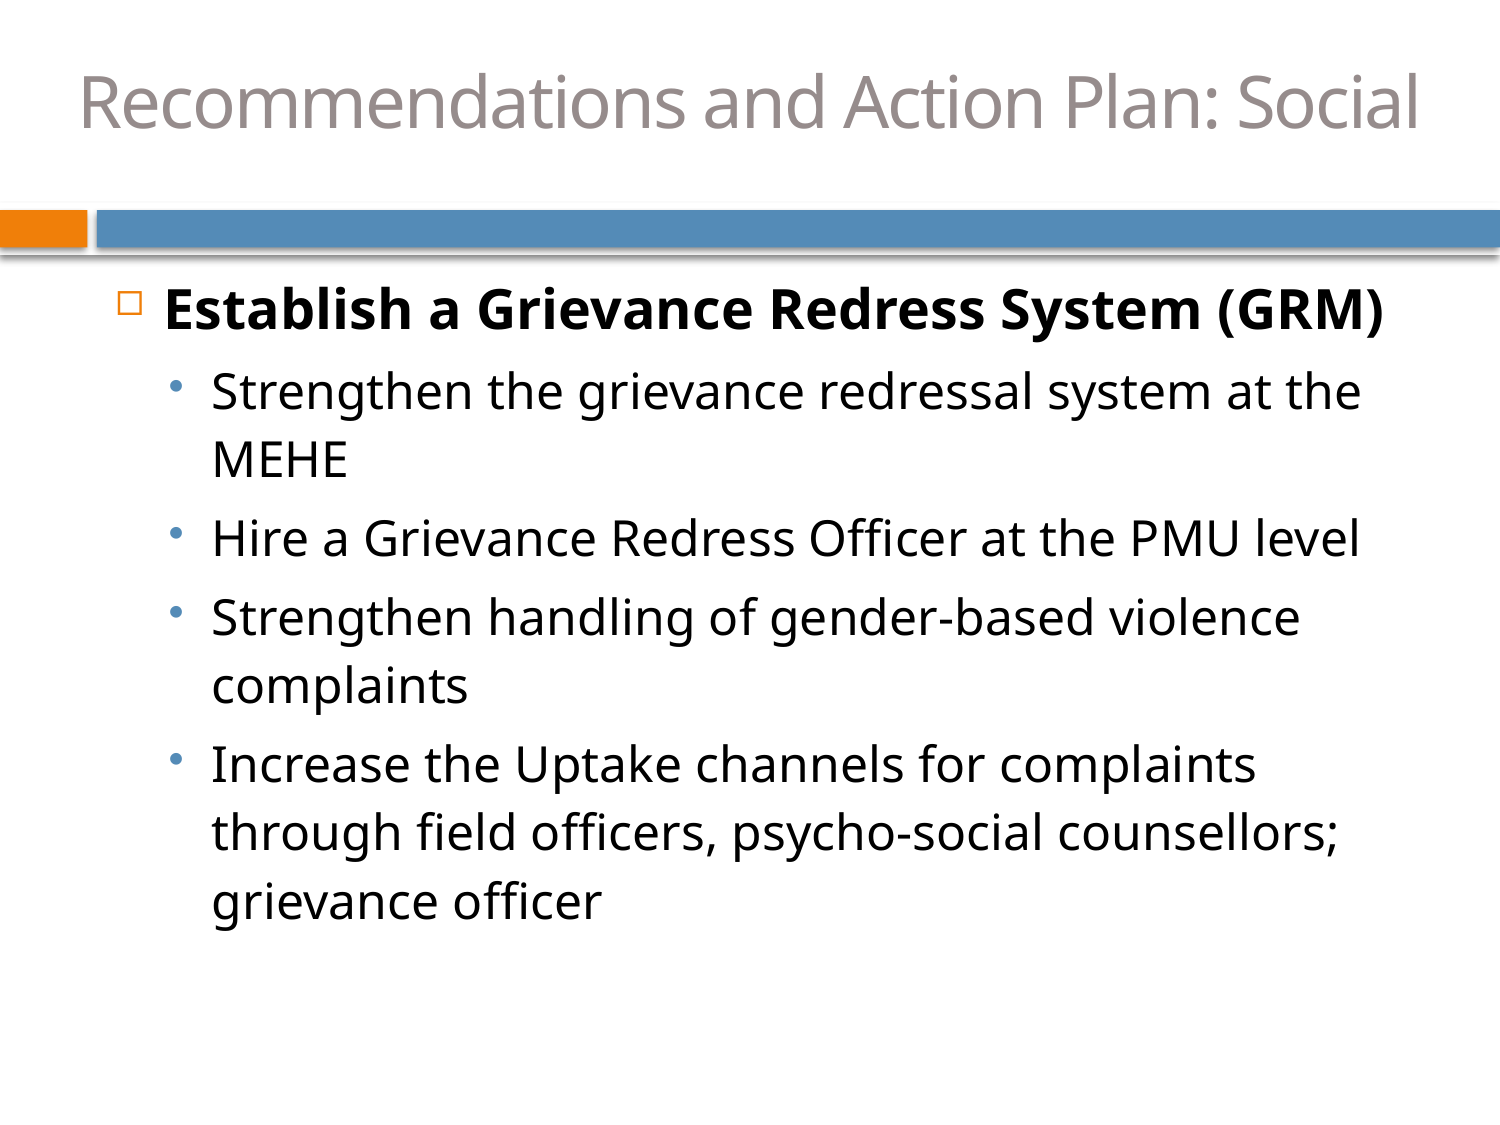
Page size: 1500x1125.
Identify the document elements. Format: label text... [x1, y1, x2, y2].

title Recommendations and Action Plan: Social [0, 0, 1500, 200]
list Establish a Grievance Redress System (GRM) Strengthen the grievance redressal system at the MEHE Hire a Grievance Redress Officer at the PMU level Strengthen handling of gender-based violence complaints Increase the Uptake channels for complaints through field officers, psycho-social counsellors; grievance officer [100, 262, 1438, 1000]
